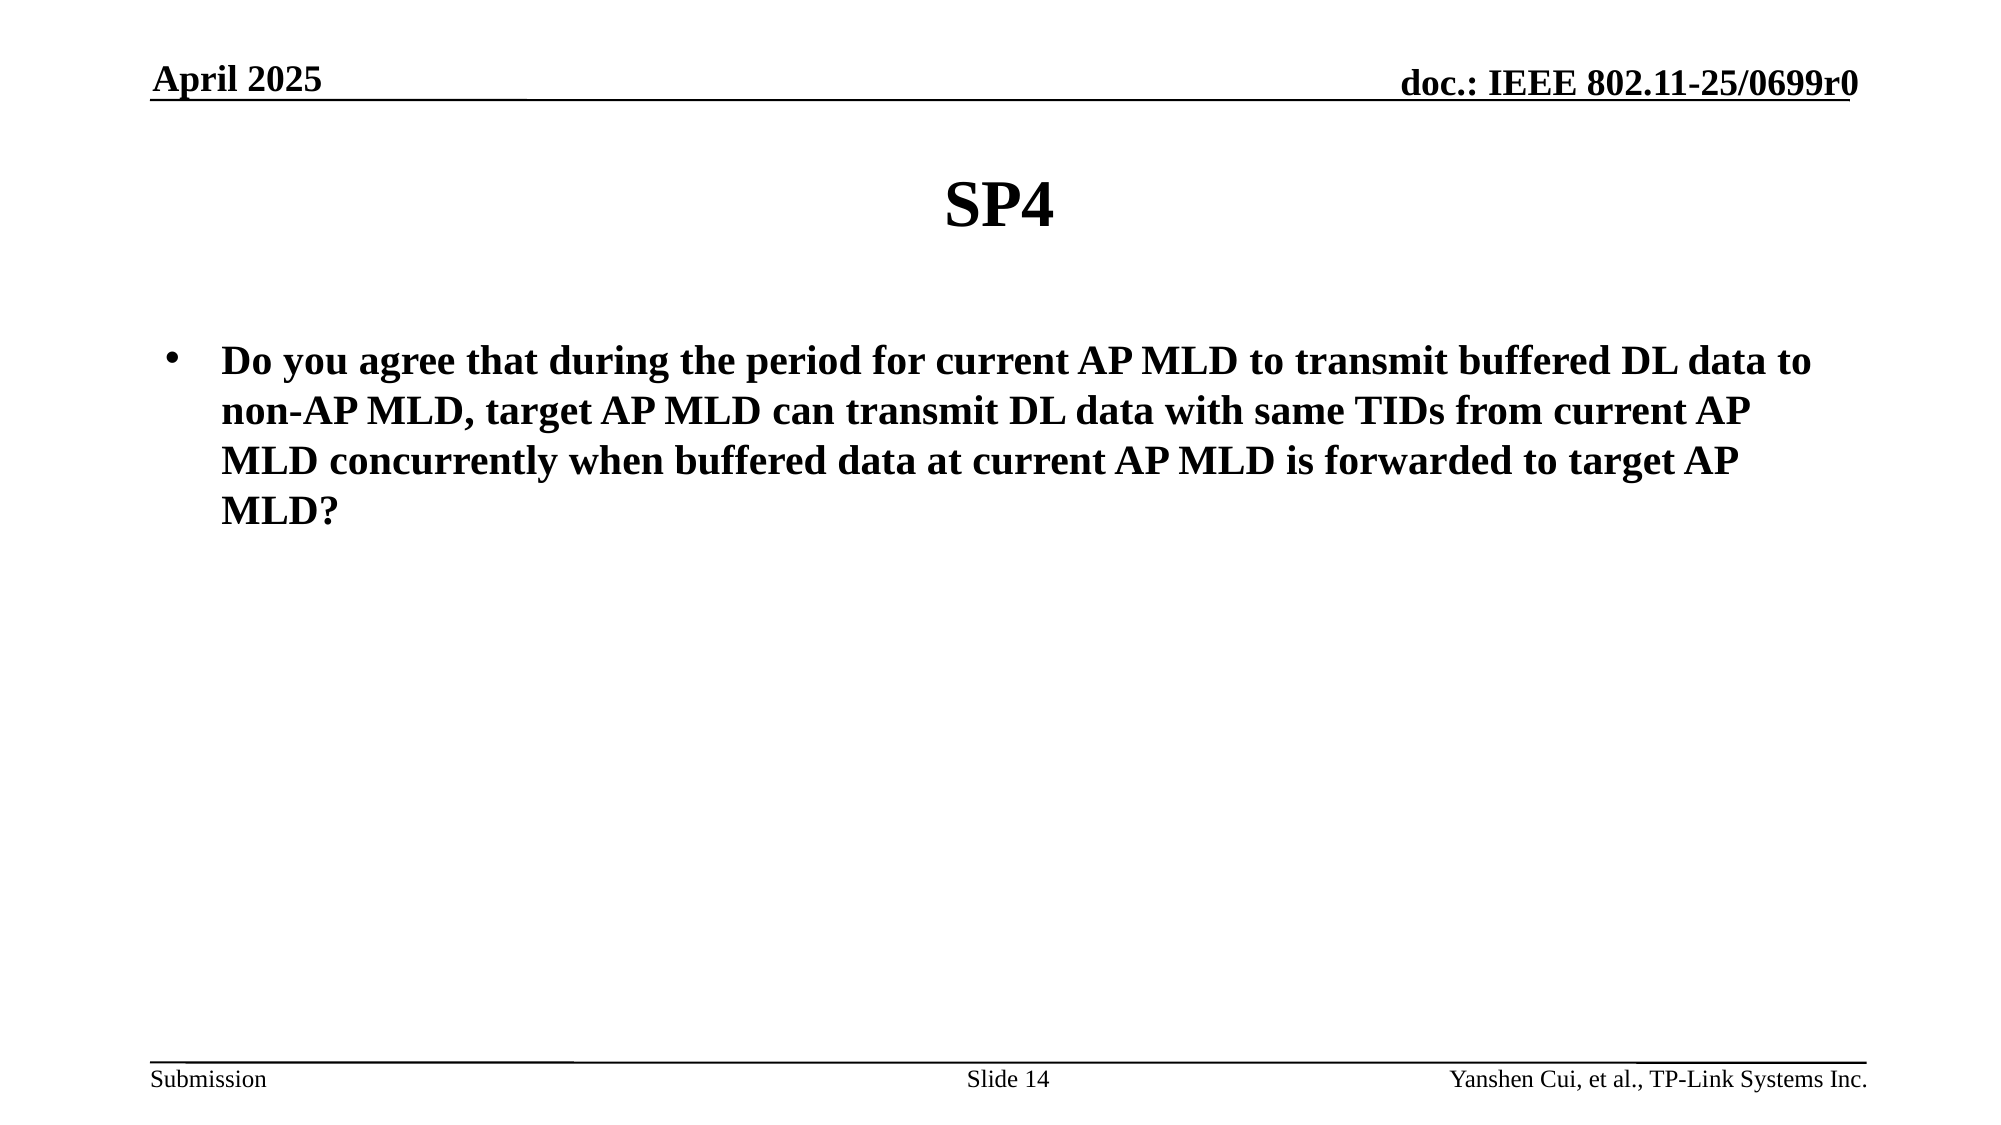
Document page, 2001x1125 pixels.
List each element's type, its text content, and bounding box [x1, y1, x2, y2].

title SP4 [149, 112, 1850, 288]
slide_number Slide 14 [950, 1061, 1067, 1123]
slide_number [152, 54, 563, 100]
list Do you agree that during the period for current AP MLD to transmit buffered DL data to non-AP MLD, target AP MLD can transmit DL data with same TIDs from current AP MLD concurrently when buffered data at current AP MLD is forwarded to target AP MLD? [149, 324, 1850, 1000]
footer Yanshen Cui, et al., TP-Link Systems Inc. [1171, 1061, 1869, 1093]
